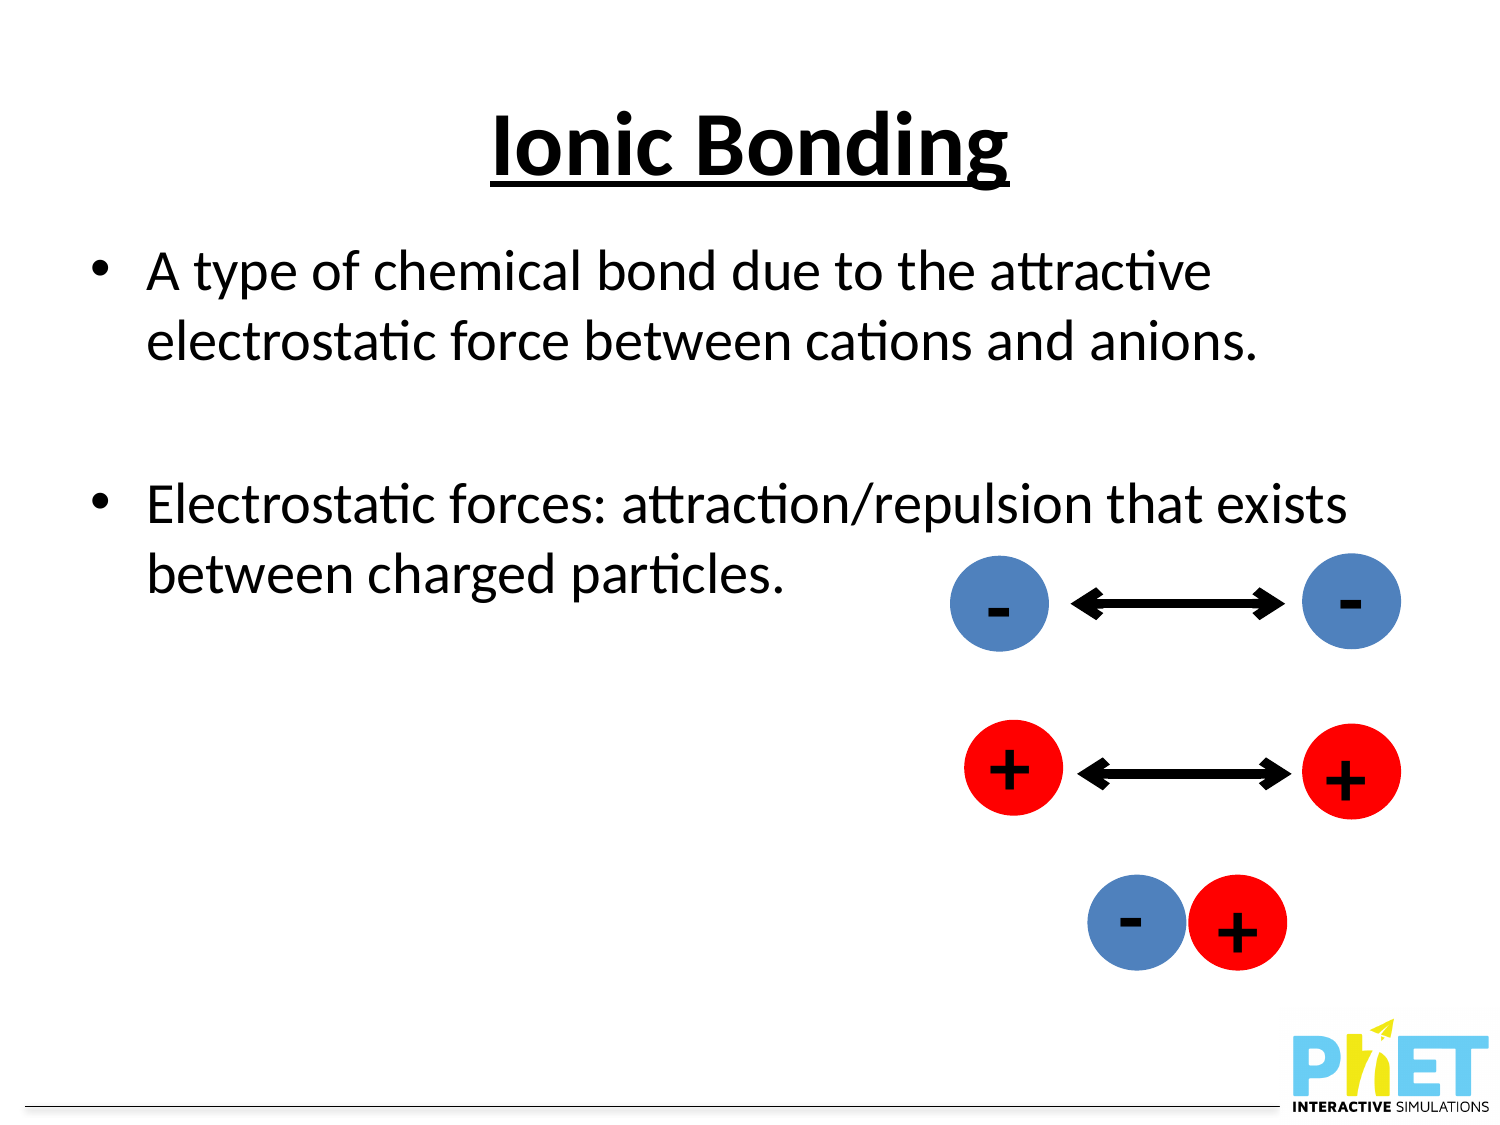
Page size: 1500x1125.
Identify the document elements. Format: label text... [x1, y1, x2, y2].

picture [1279, 1007, 1500, 1125]
list A type of chemical bond due to the attractive electrostatic force between cations and anions. Electrostatic forces: attraction/repulsion that exists between charged particles. [75, 224, 1425, 1025]
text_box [949, 537, 1402, 971]
title Ionic Bonding [75, 45, 1425, 224]
